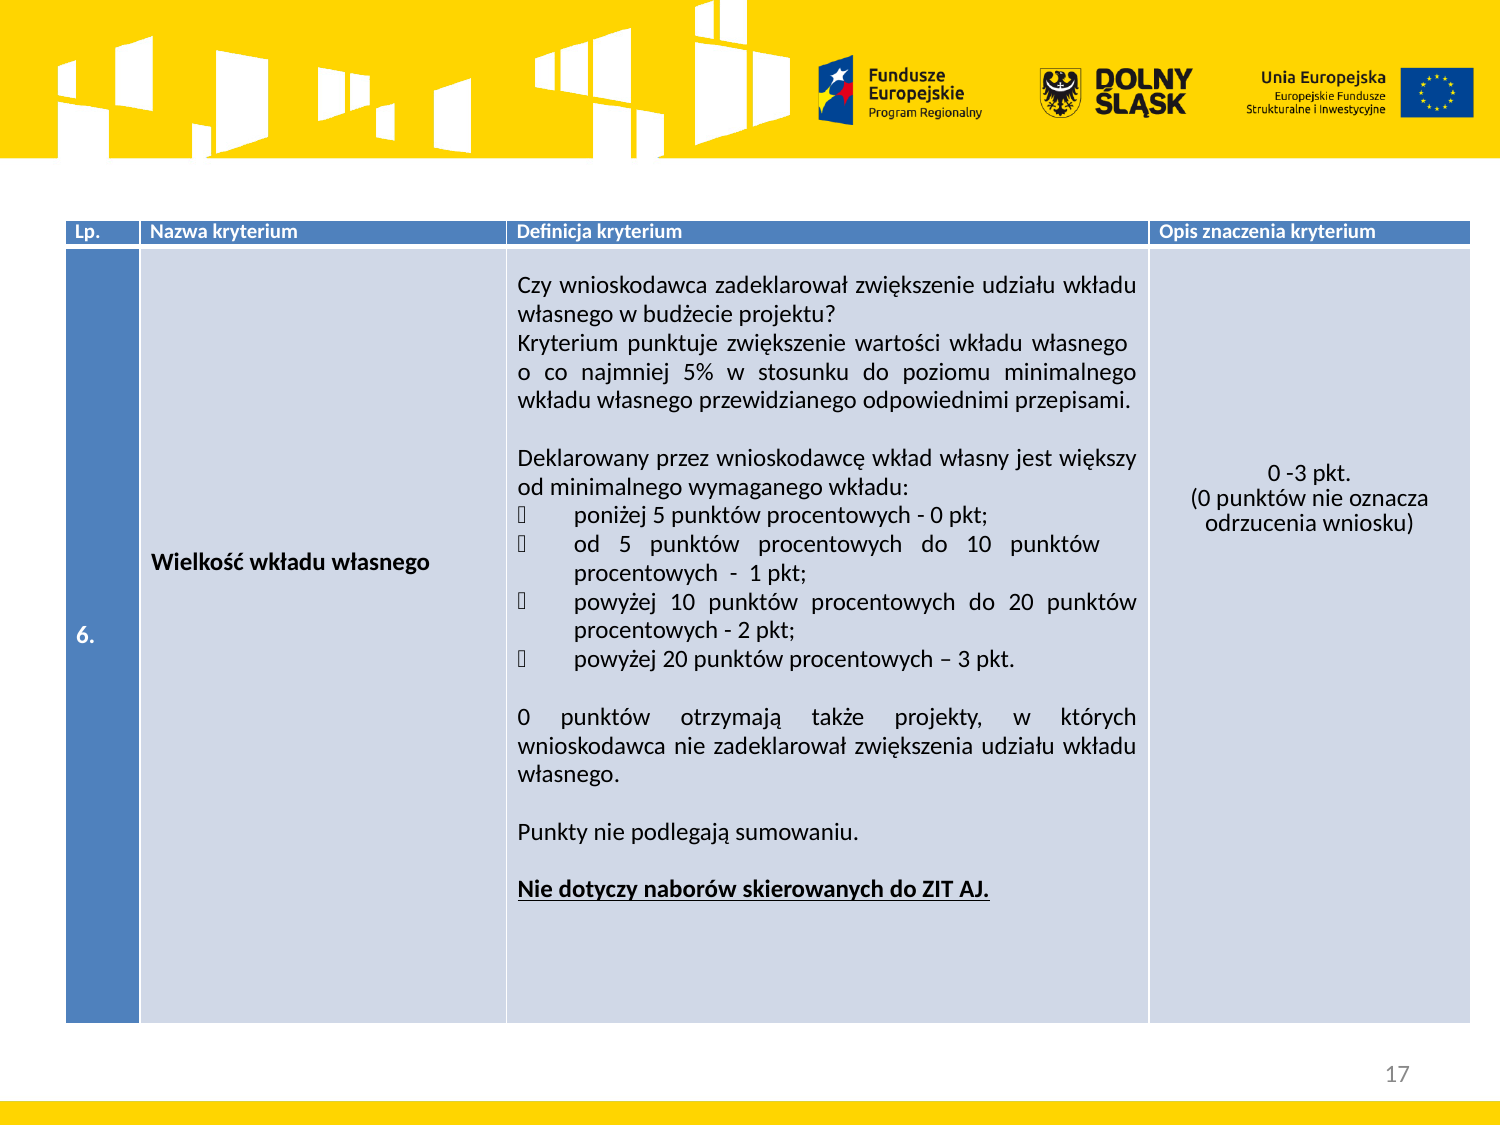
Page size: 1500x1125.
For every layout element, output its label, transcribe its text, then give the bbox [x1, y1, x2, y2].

slide_number 17 [1074, 1042, 1425, 1103]
table_header Lp. [66, 221, 139, 244]
table_header Opis znaczenia kryterium [1150, 221, 1470, 244]
table_cell 6. [66, 249, 139, 1023]
table_cell 0 -3 pkt. (0 punktów nie oznacza odrzucenia wniosku) [1150, 249, 1470, 1023]
table_header Nazwa kryterium [141, 221, 506, 244]
table_cell Czy wnioskodawca zadeklarował zwiększenie udziału wkładu własnego w budżecie projektu? Kryterium punktuje zwiększenie wartości wkładu własnego o co najmniej 5% w stosunku do poziomu minimalnego wkładu własnego przewidzianego odpowiednimi przepisami. Deklarowany przez wnioskodawcę wkład własny jest większy od minimalnego wymaganego wkładu: poniżej 5 punktów procentowych - 0 pkt; od 5 punktów procentowych do 10 punktów procentowych - 1 pkt; powyżej 10 punktów procentowych do 20 punktów procentowych - 2 pkt; powyżej 20 punktów procentowych – 3 pkt. 0 punktów otrzymają także projekty, w których wnioskodawca nie zadeklarował zwiększenia udziału wkładu własnego. Punkty nie podlegają sumowaniu. Nie dotyczy naborów skierowanych do ZIT AJ. [507, 249, 1148, 1023]
table_header Definicja kryterium [507, 221, 1148, 244]
table_cell Wielkość wkładu własnego [141, 249, 506, 1023]
picture [0, 0, 1500, 1125]
